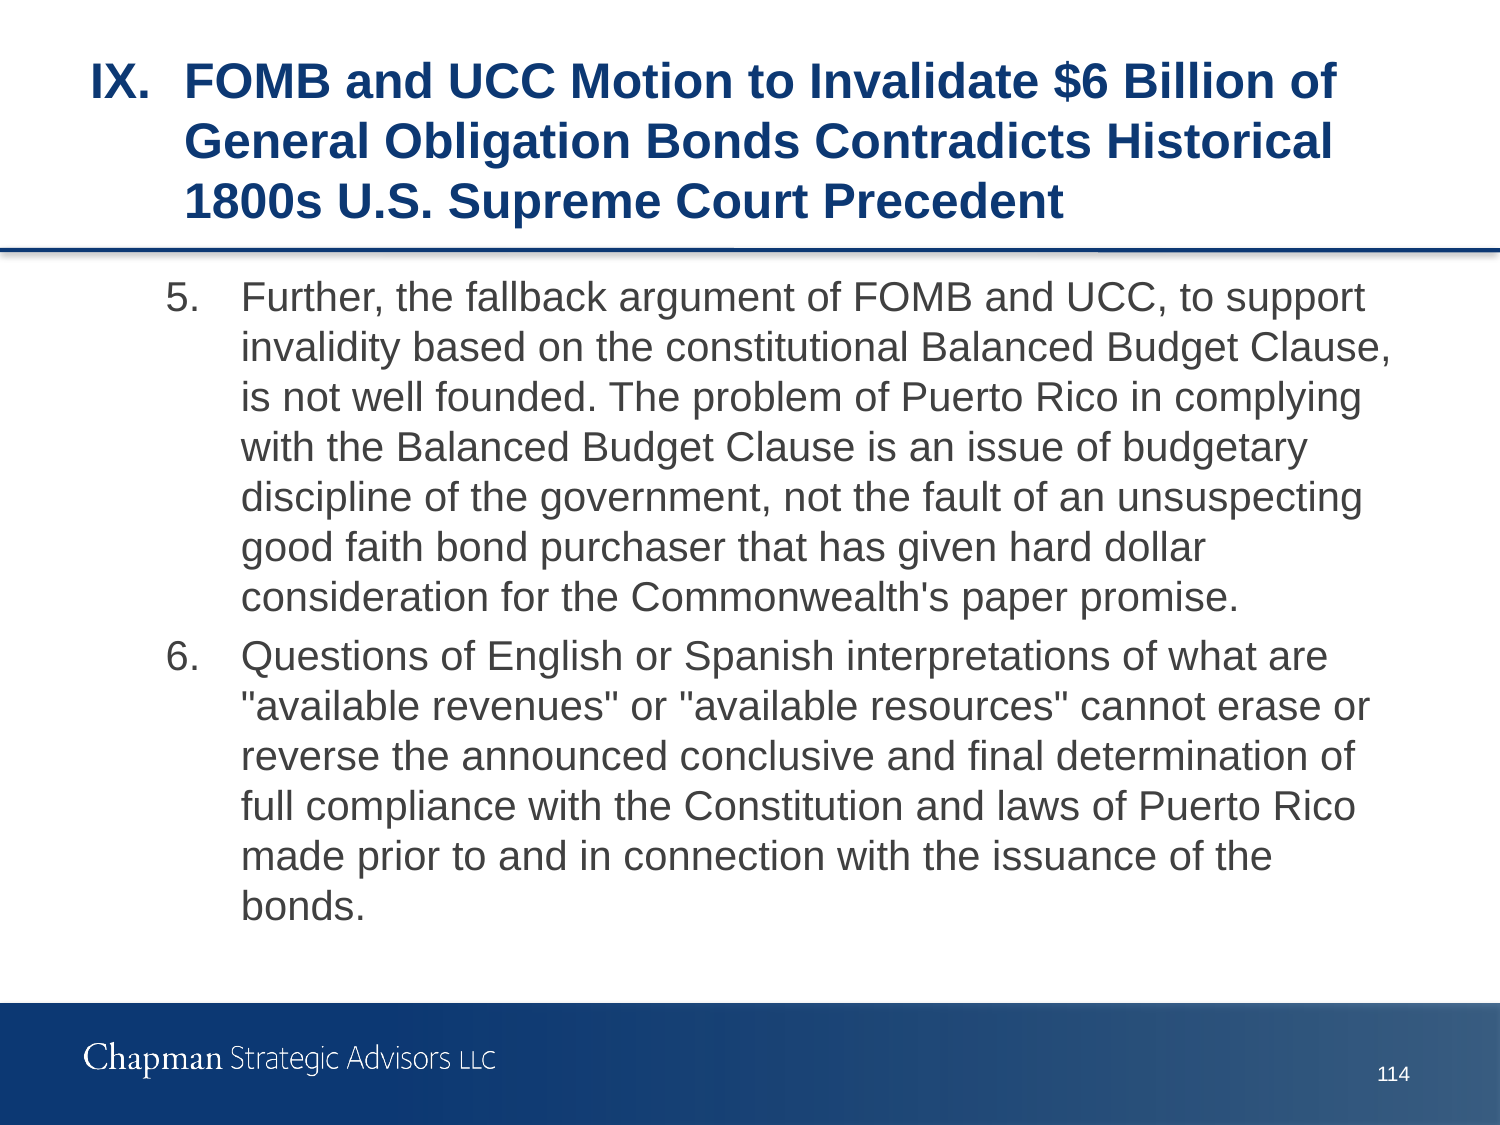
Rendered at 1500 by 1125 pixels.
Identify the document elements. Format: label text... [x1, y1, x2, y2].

title IX. FOMB and UCC Motion to Invalidate $6 Billion of General Obligation Bonds Contradicts Historical 1800s U.S. Supreme Court Precedent [75, 45, 1425, 233]
list 5. Further, the fallback argument of FOMB and UCC, to support invalidity based on the constitutional Balanced Budget Clause, is not well founded. The problem of Puerto Rico in complying with the Balanced Budget Clause is an issue of budgetary discipline of the government, not the fault of an unsuspecting good faith bond purchaser that has given hard dollar consideration for the Commonwealth's paper promise. 6. Questions of English or Spanish interpretations of what are "available revenues" or "available resources" cannot erase or reverse the announced conclusive and final determination of full compliance with the Constitution and laws of Puerto Rico made prior to and in connection with the issuance of the bonds. [74, 262, 1426, 1006]
slide_number 113 [1074, 1052, 1425, 1113]
